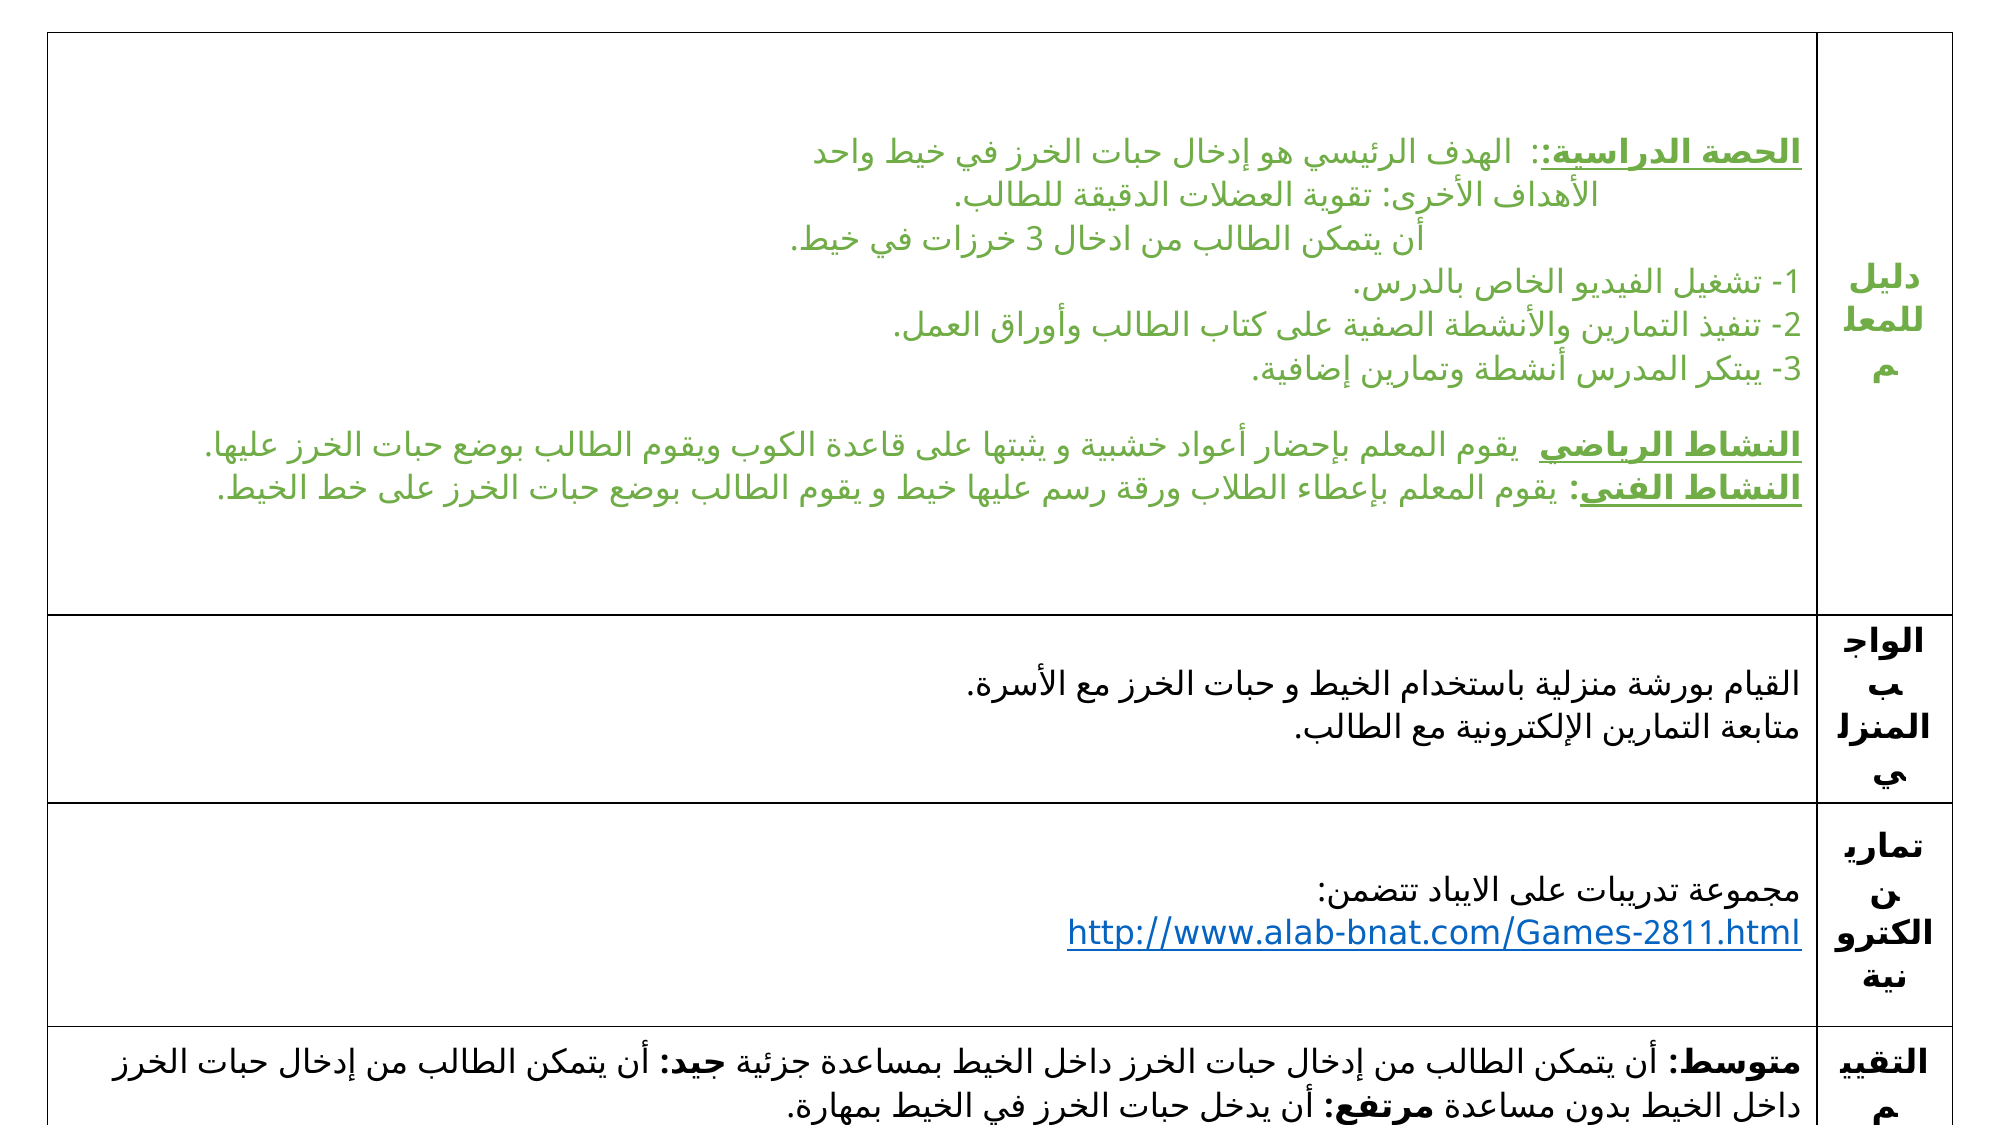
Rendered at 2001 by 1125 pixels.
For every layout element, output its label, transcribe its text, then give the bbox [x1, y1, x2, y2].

table_cell الواجب المنزلي [1818, 616, 1952, 802]
table_cell متوسط: أن يتمكن الطالب من إدخال حبات الخرز داخل الخيط بمساعدة جزئية جيد: أن يتمكن الطالب من إدخال حبات الخرز داخل الخيط بدون مساعدة مرتفع: أن يدخل حبات الخرز في الخيط بمهارة. [48, 1027, 1816, 1125]
table_cell القيام بورشة منزلية باستخدام الخيط و حبات الخرز مع الأسرة. متابعة التمارين الإلكترونية مع الطالب. [48, 616, 1816, 802]
table_header دليل للمعلم [1818, 33, 1952, 614]
table_cell التقييم [1818, 1027, 1952, 1125]
table_header الحصة الدراسية:: الهدف الرئيسي هو إدخال حبات الخرز في خيط واحد الأهداف الأخرى: تقوية العضلات الدقيقة للطالب. أن يتمكن الطالب من ادخال 3 خرزات في خيط. 1- تشغيل الفيديو الخاص بالدرس. 2- تنفيذ التمارين والأنشطة الصفية على كتاب الطالب وأوراق العمل. 3- يبتكر المدرس أنشطة وتمارين إضافية. النشاط الرياضي يقوم المعلم بإحضار أعواد خشبية و يثبتها على قاعدة الكوب ويقوم الطالب بوضع حبات الخرز عليها. النشاط الفني: يقوم المعلم بإعطاء الطلاب ورقة رسم عليها خيط و يقوم الطالب بوضع حبات الخرز على خط الخيط. [48, 33, 1816, 614]
table_cell تمارين الكترونية [1818, 804, 1952, 1026]
table_cell مجموعة تدريبات على الايباد تتضمن: http://www.alab-bnat.com/Games-2811.html [48, 804, 1816, 1026]
